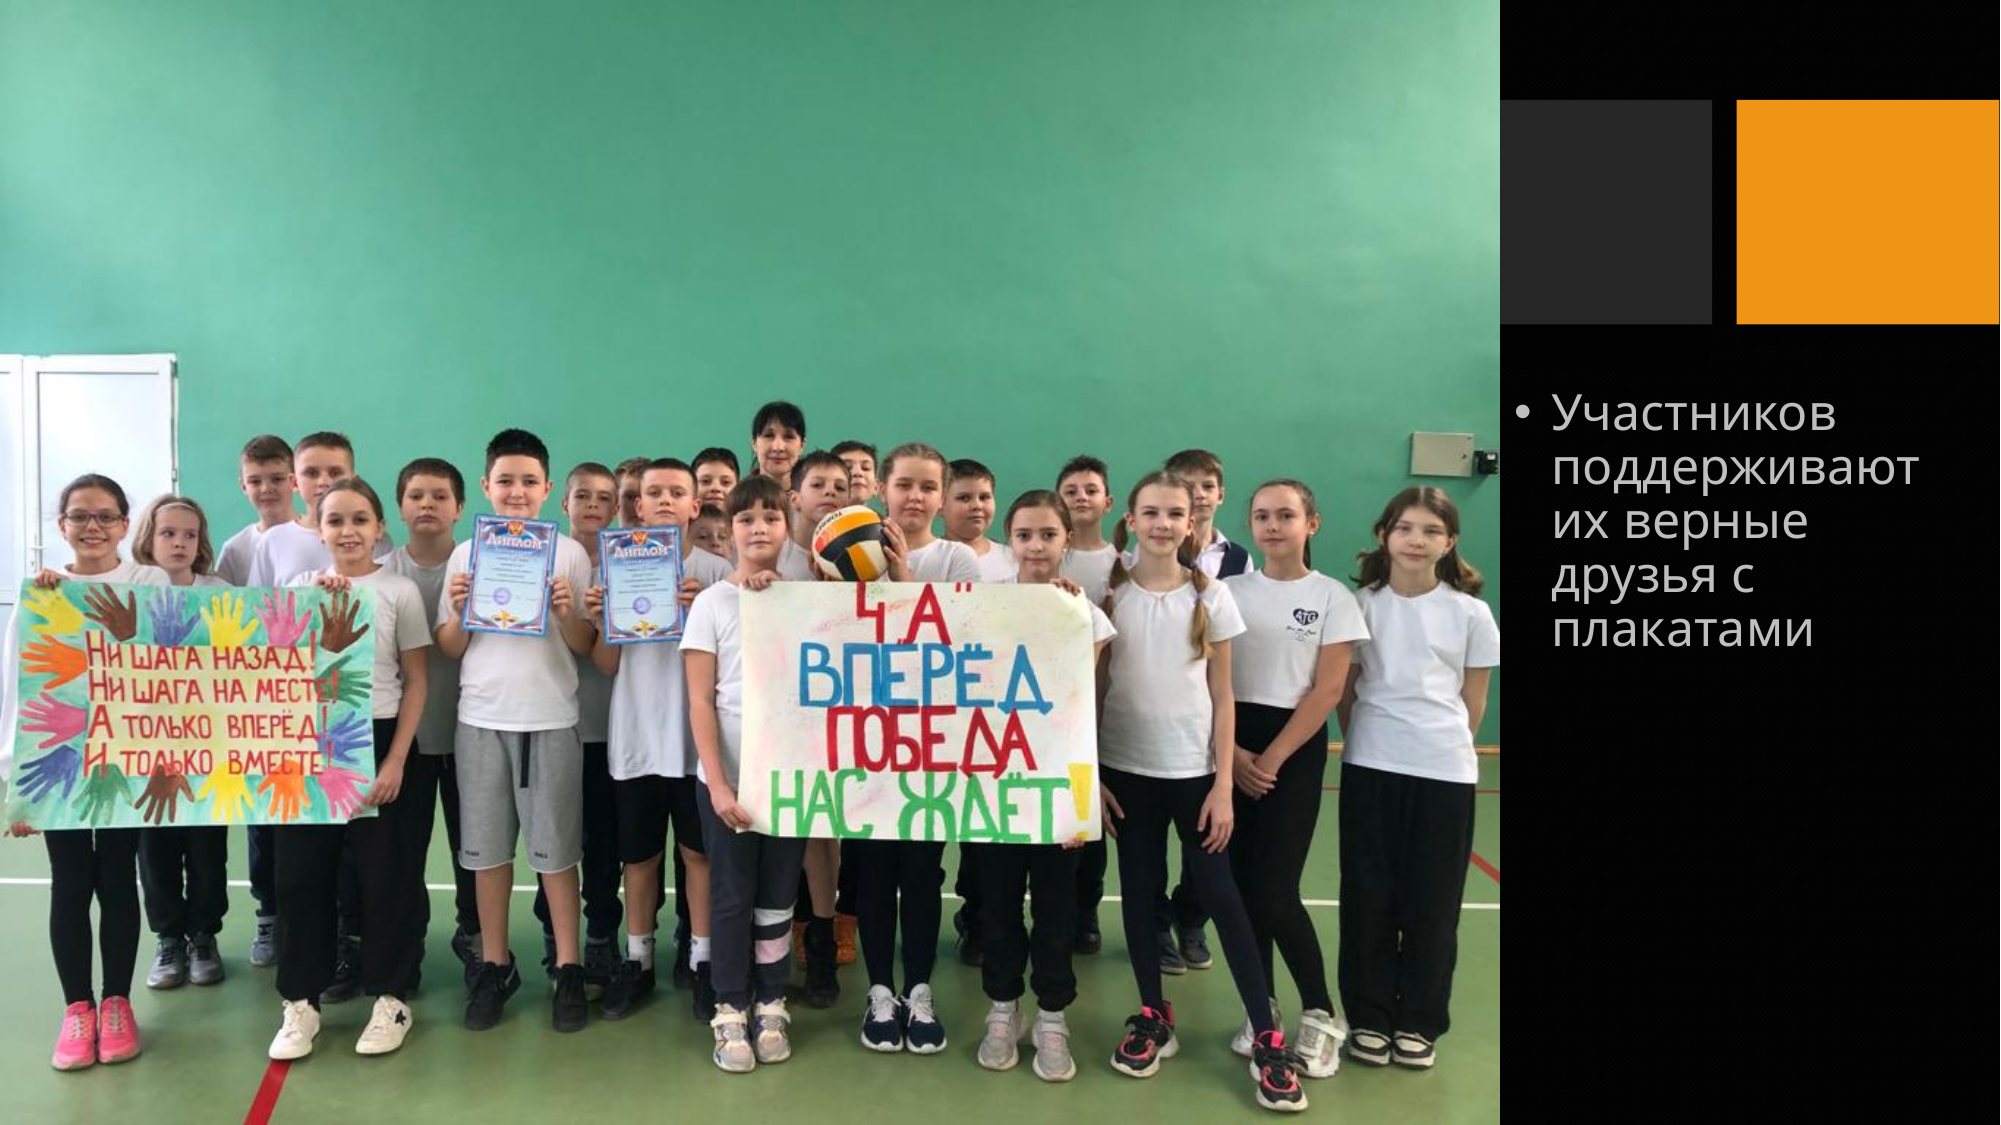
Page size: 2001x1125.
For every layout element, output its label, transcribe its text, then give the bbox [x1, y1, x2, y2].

list Участников поддерживают их верные друзья с плакатами [1500, 0, 2000, 982]
picture [0, 0, 1500, 1125]
